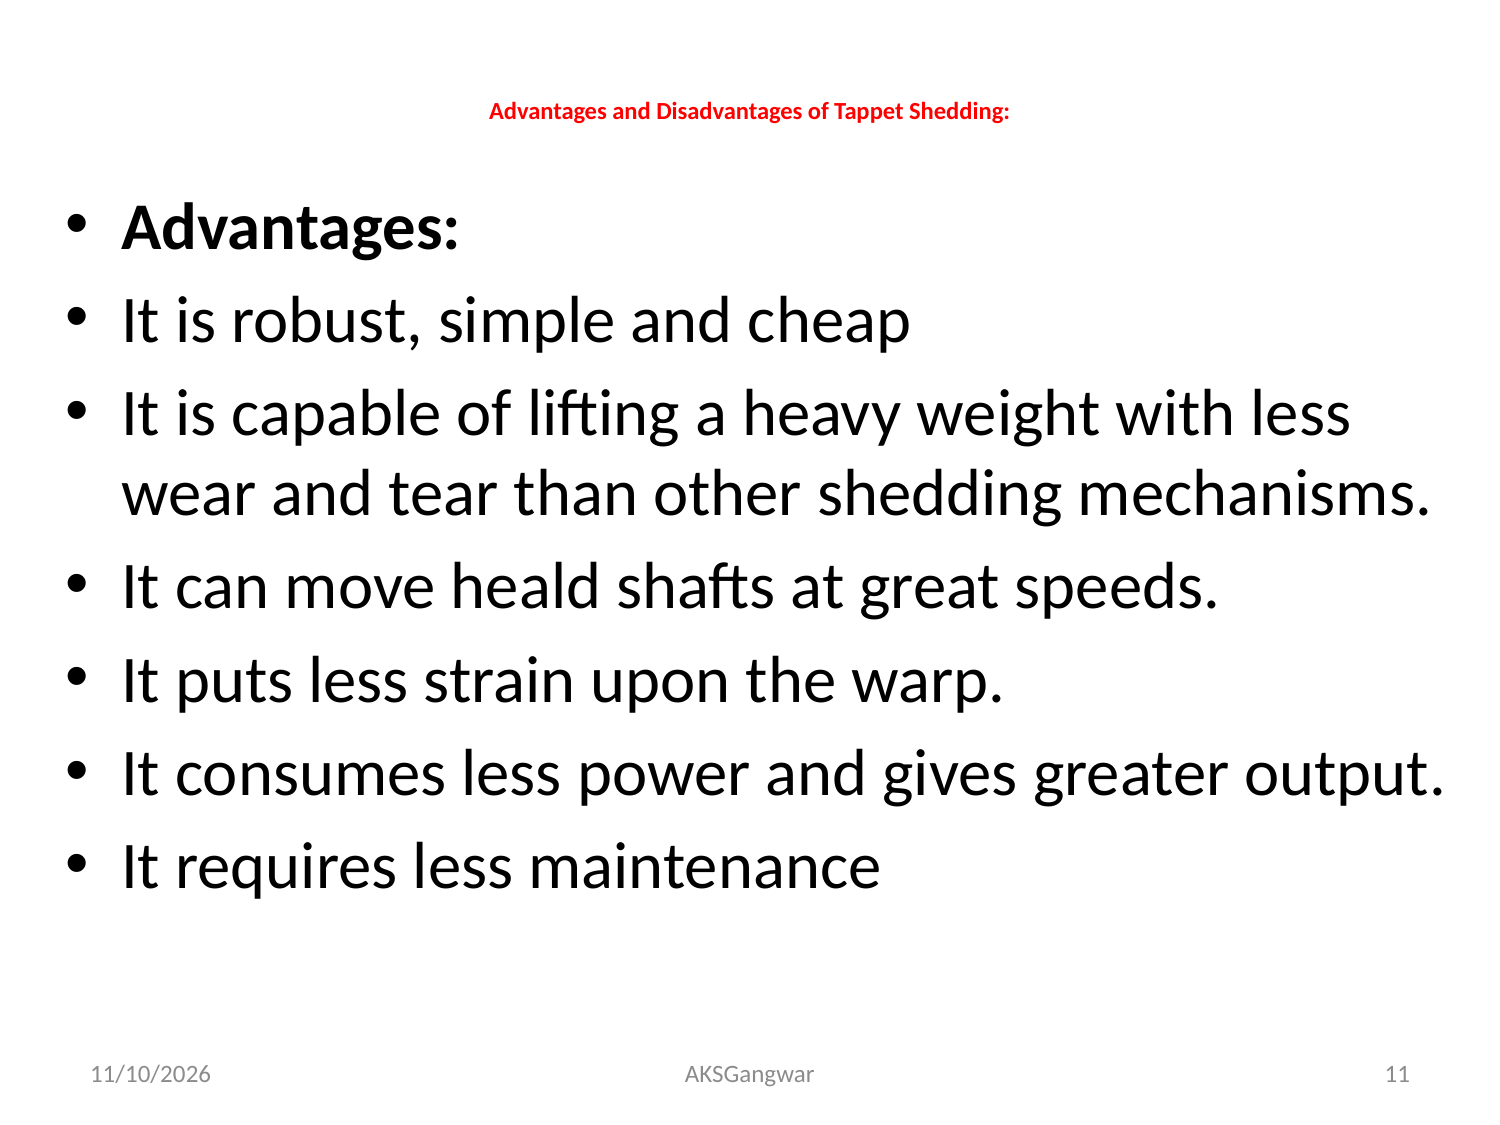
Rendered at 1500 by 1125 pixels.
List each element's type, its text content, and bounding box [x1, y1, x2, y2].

slide_number 11 [1074, 1042, 1425, 1103]
footer AKSGangwar [512, 1042, 988, 1103]
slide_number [75, 1042, 425, 1103]
list Advantages: It is robust, simple and cheap It is capable of lifting a heavy weight with less wear and tear than other shedding mechanisms. It can move heald shafts at great speeds. It puts less strain upon the warp. It consumes less power and gives greater output. It requires less maintenance [50, 174, 1463, 1075]
title Advantages and Disadvantages of Tappet Shedding: [75, 45, 1425, 174]
